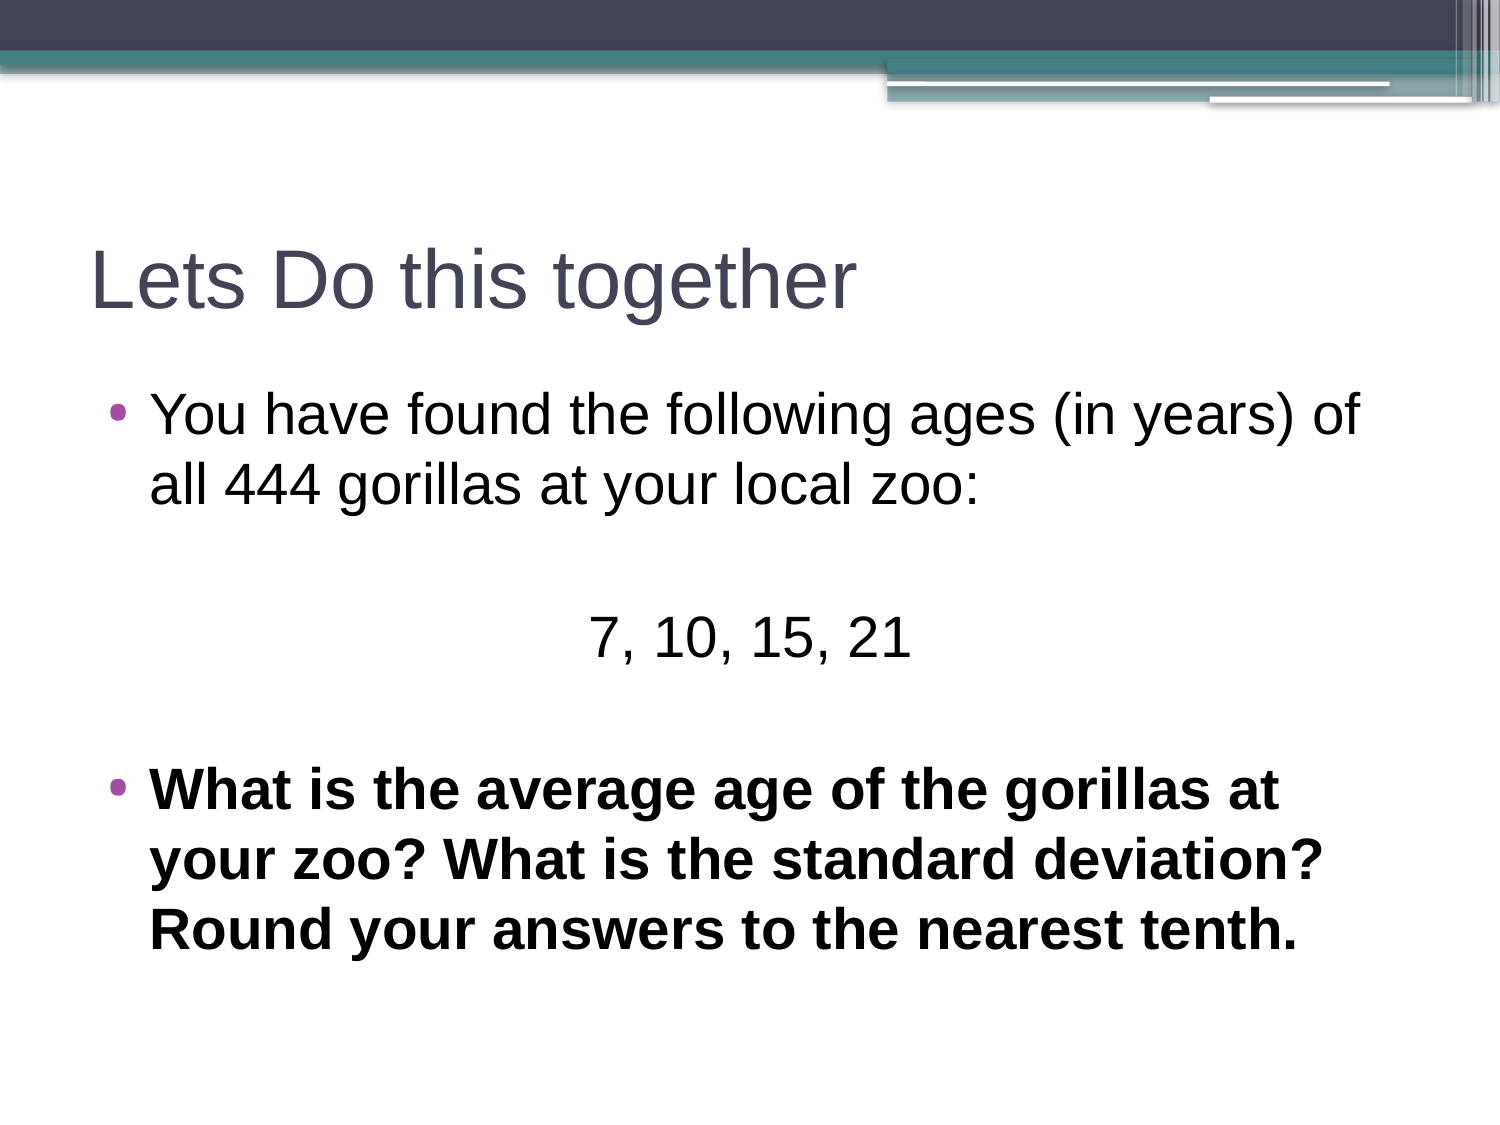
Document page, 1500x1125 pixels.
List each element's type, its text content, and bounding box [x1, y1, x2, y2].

title Lets Do this together [75, 187, 1425, 363]
list You have found the following ages (in years) of all 444 gorillas at your local zoo: 7, 10, 15, 21 What is the average age of the gorillas at your zoo? What is the standard deviation? Round your answers to the nearest tenth. [75, 368, 1425, 1079]
